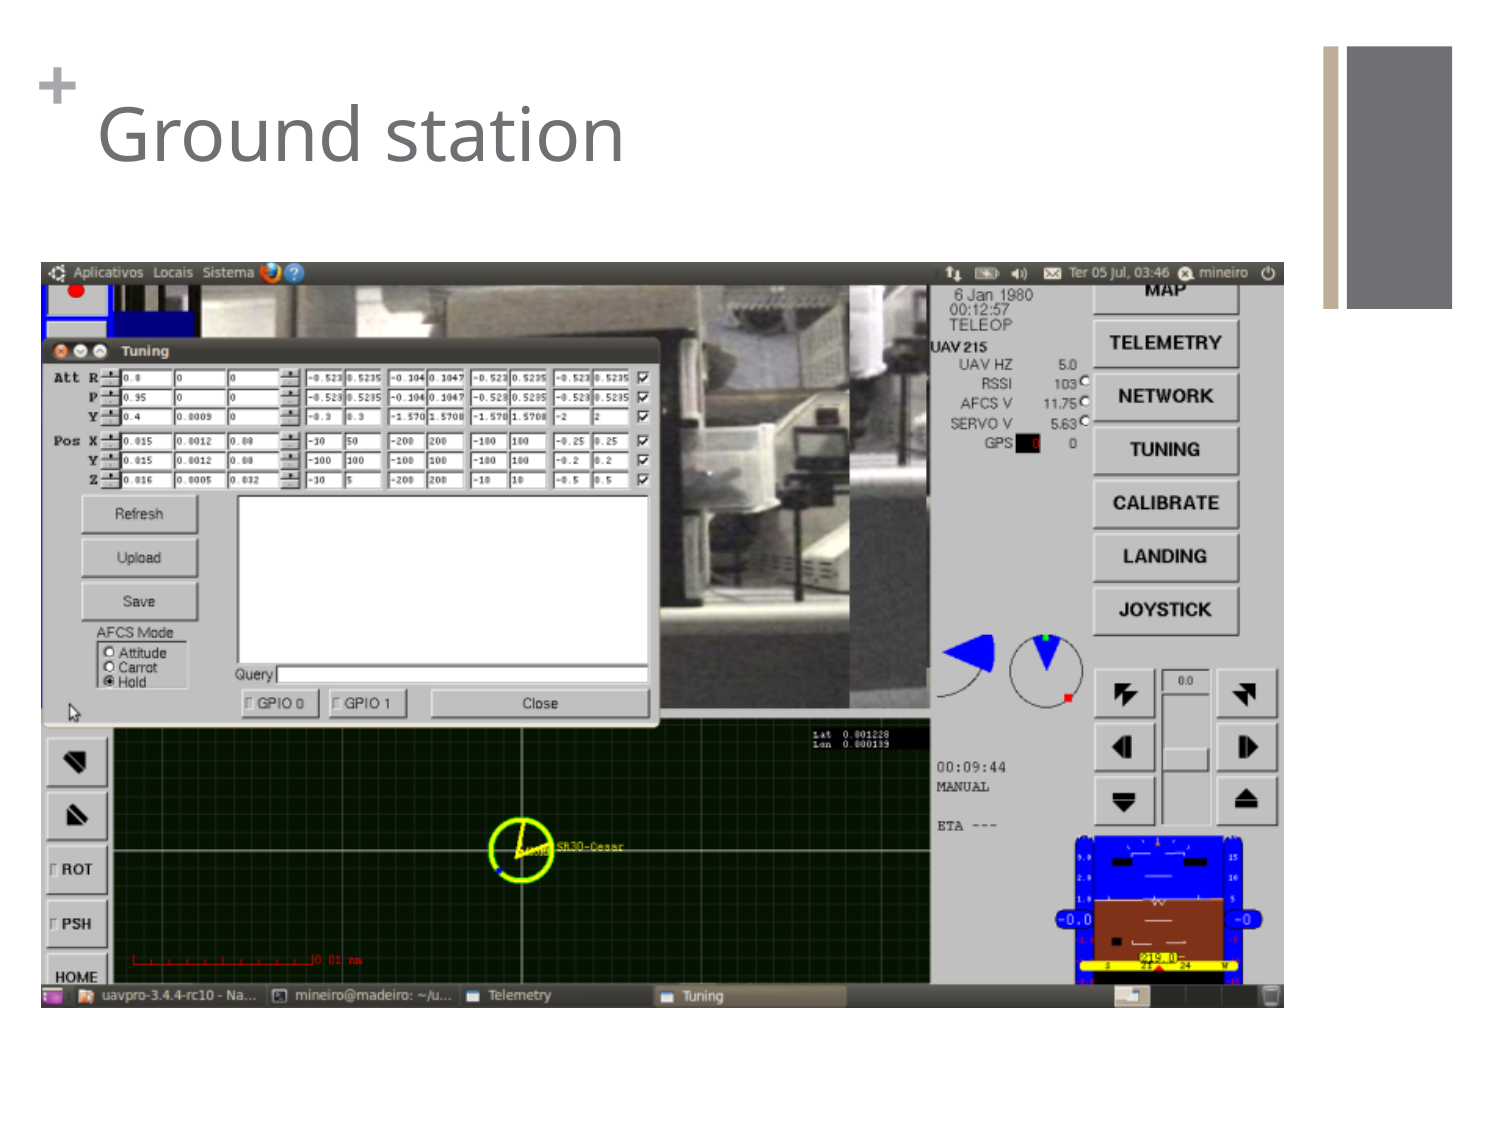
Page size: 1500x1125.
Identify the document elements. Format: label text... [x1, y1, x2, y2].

picture [41, 261, 1285, 1009]
title Ground station [81, 79, 1322, 263]
